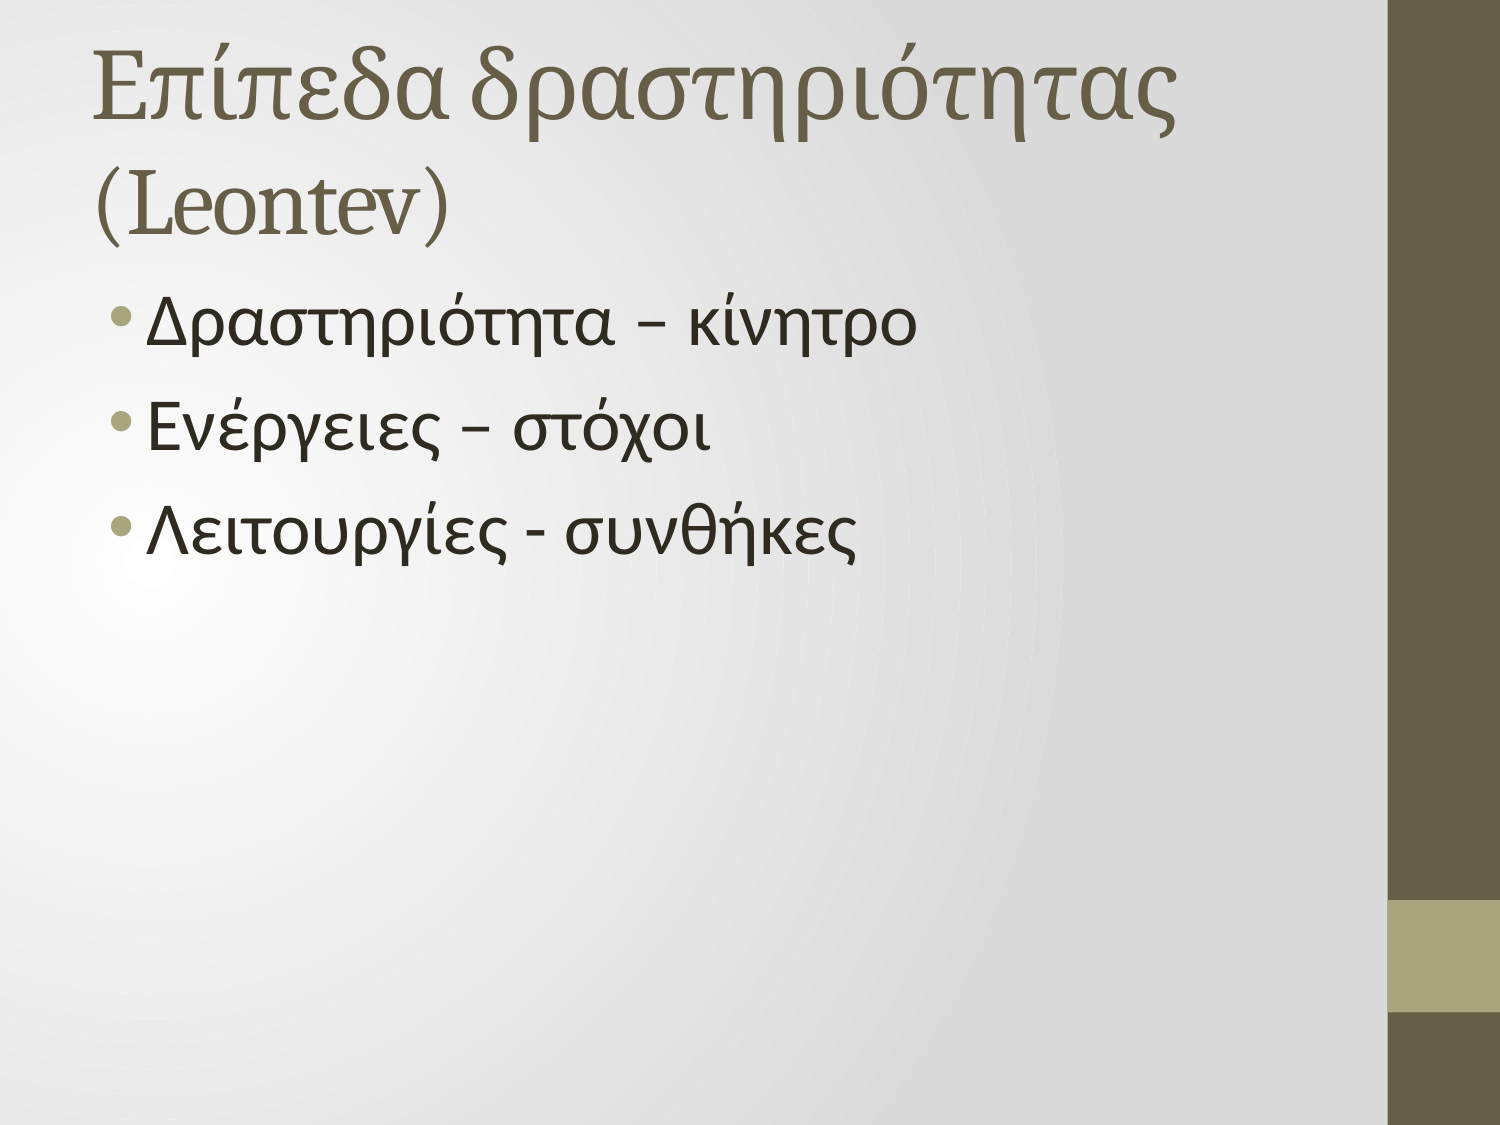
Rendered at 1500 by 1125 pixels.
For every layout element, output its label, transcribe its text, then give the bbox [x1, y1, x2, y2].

title Επίπεδα δραστηριότητας (Leontev) [75, 45, 1325, 233]
list Δραστηριότητα – κίνητρο Ενέργειες – στόχοι Λειτουργίες - συνθήκες [75, 262, 1325, 1050]
